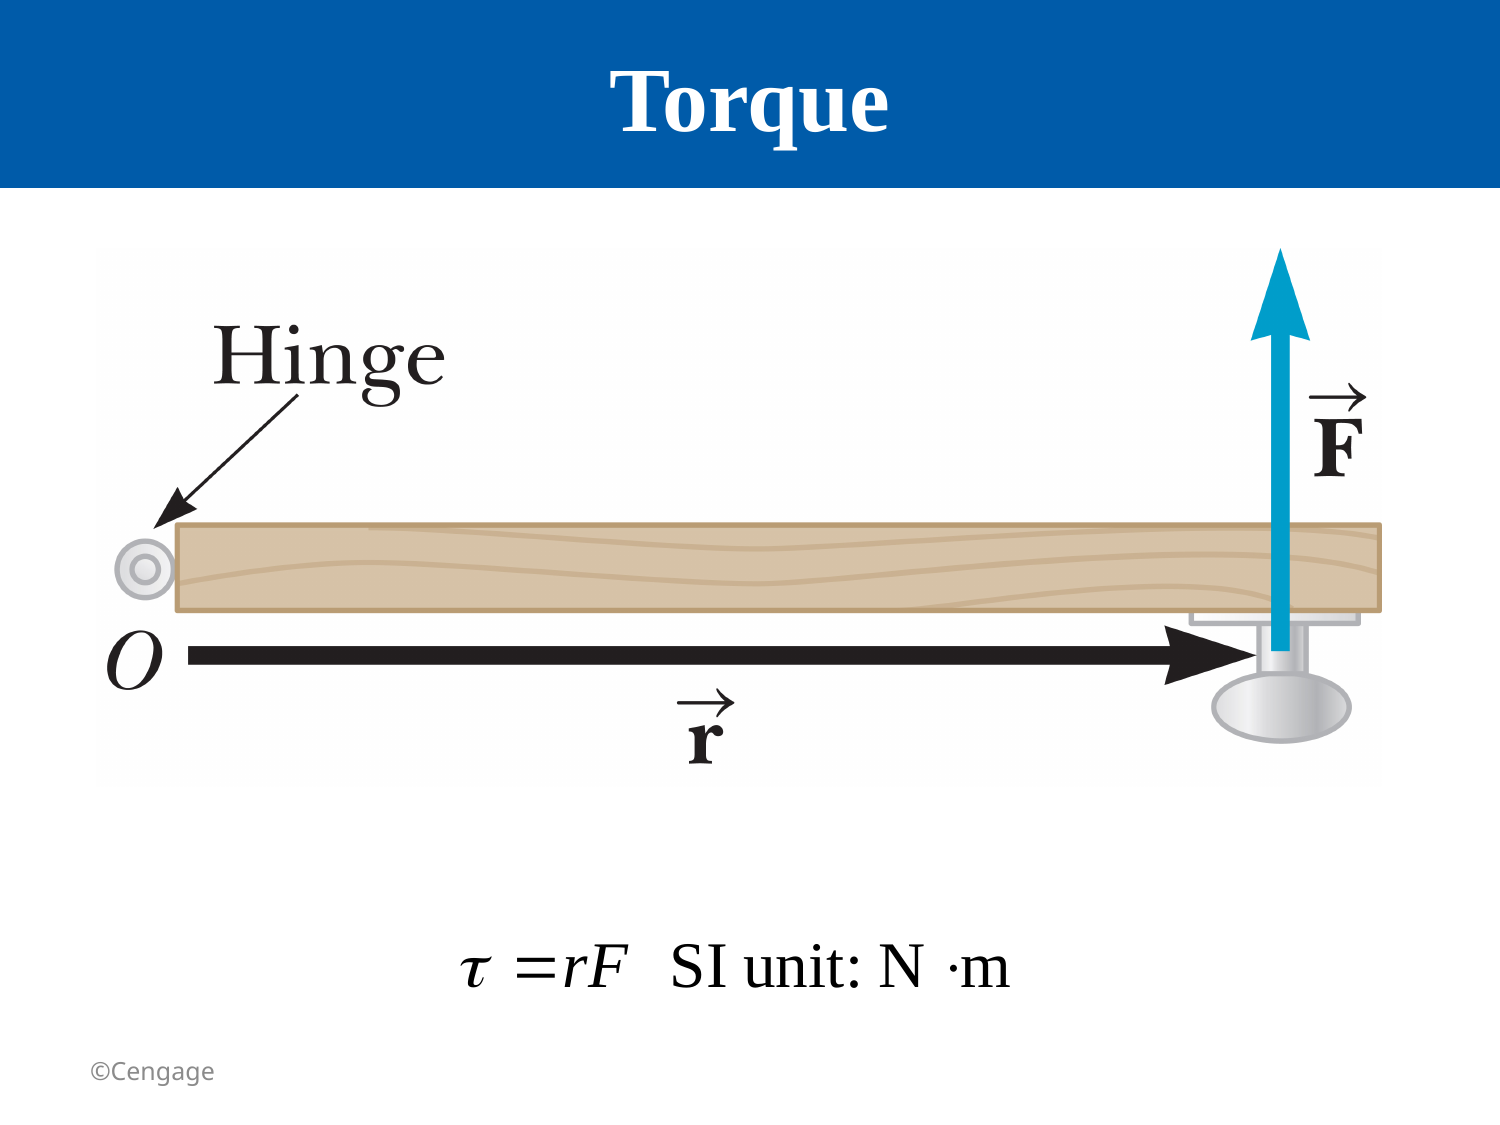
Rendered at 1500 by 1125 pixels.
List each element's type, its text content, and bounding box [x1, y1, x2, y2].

picture [95, 248, 1382, 787]
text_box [451, 922, 1027, 1008]
picture [0, 0, 1500, 188]
footer ©Cengage [75, 1042, 550, 1103]
title Torque [75, 1, 1425, 188]
